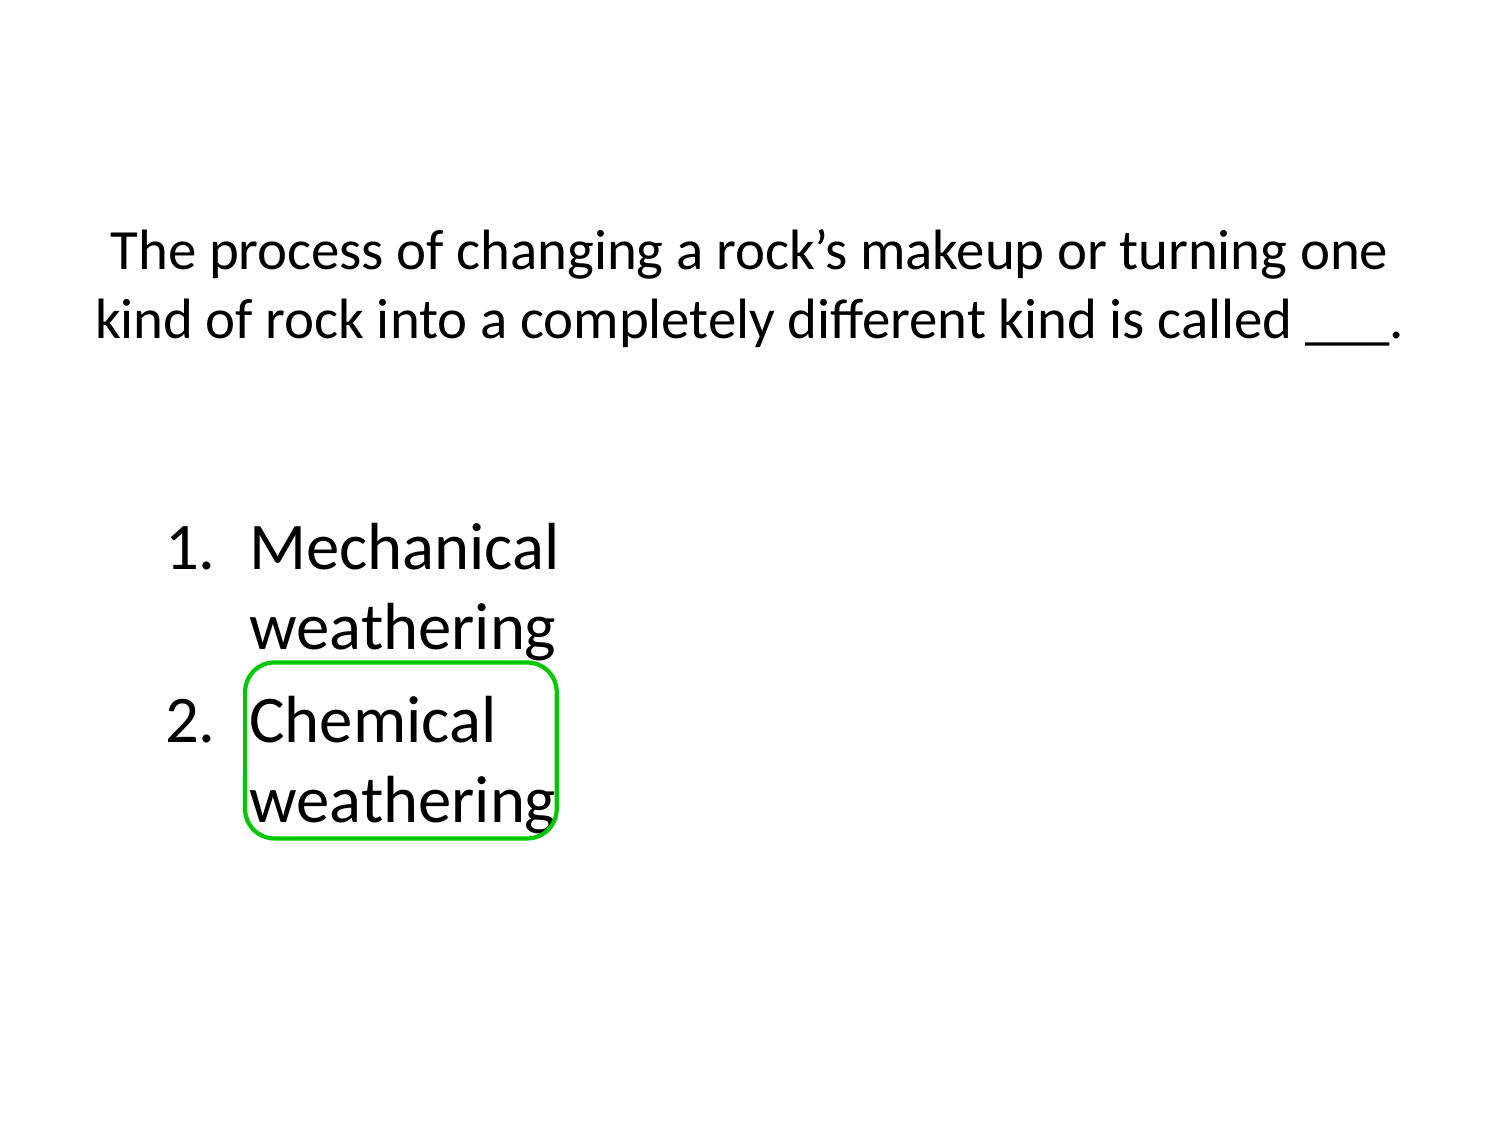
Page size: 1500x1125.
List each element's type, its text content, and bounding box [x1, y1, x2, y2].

title The process of changing a rock’s makeup or turning one kind of rock into a completely different kind is called ___. [75, 187, 1425, 375]
text_box [242, 660, 559, 841]
list Mechanical weathering Chemical weathering [150, 495, 825, 1125]
